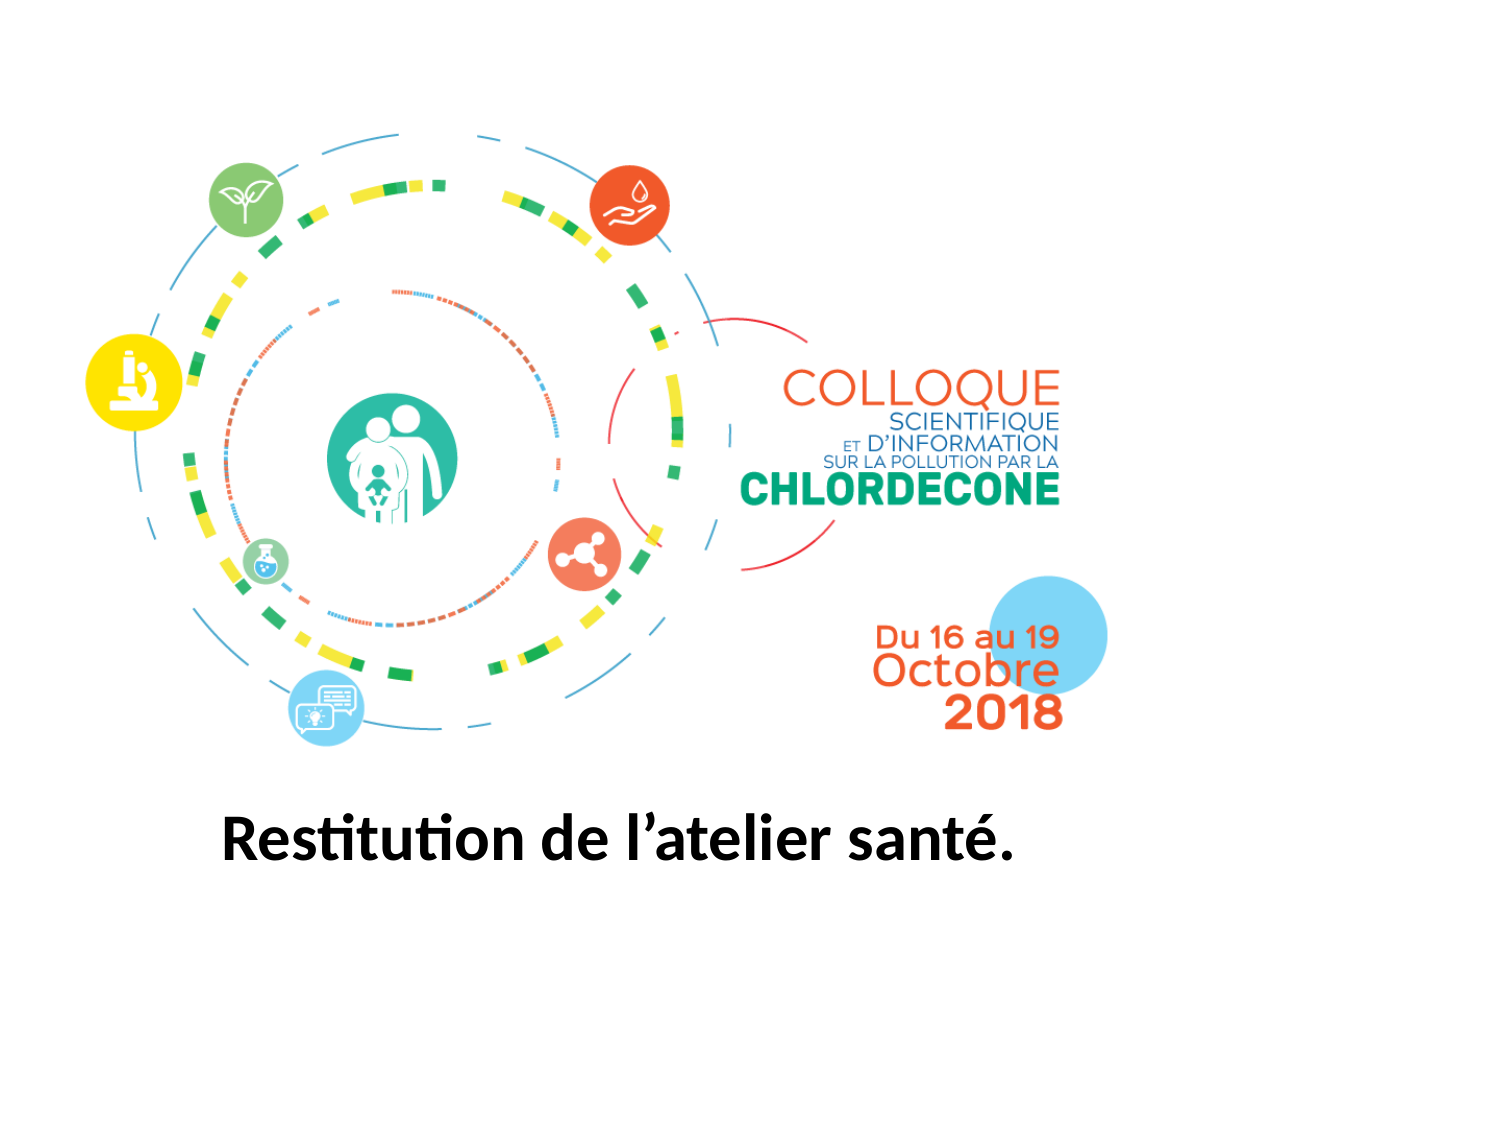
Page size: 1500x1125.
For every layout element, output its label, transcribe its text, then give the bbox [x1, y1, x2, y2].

text_box Restitution de l’atelier santé. [206, 786, 1282, 882]
picture [52, 113, 1220, 752]
